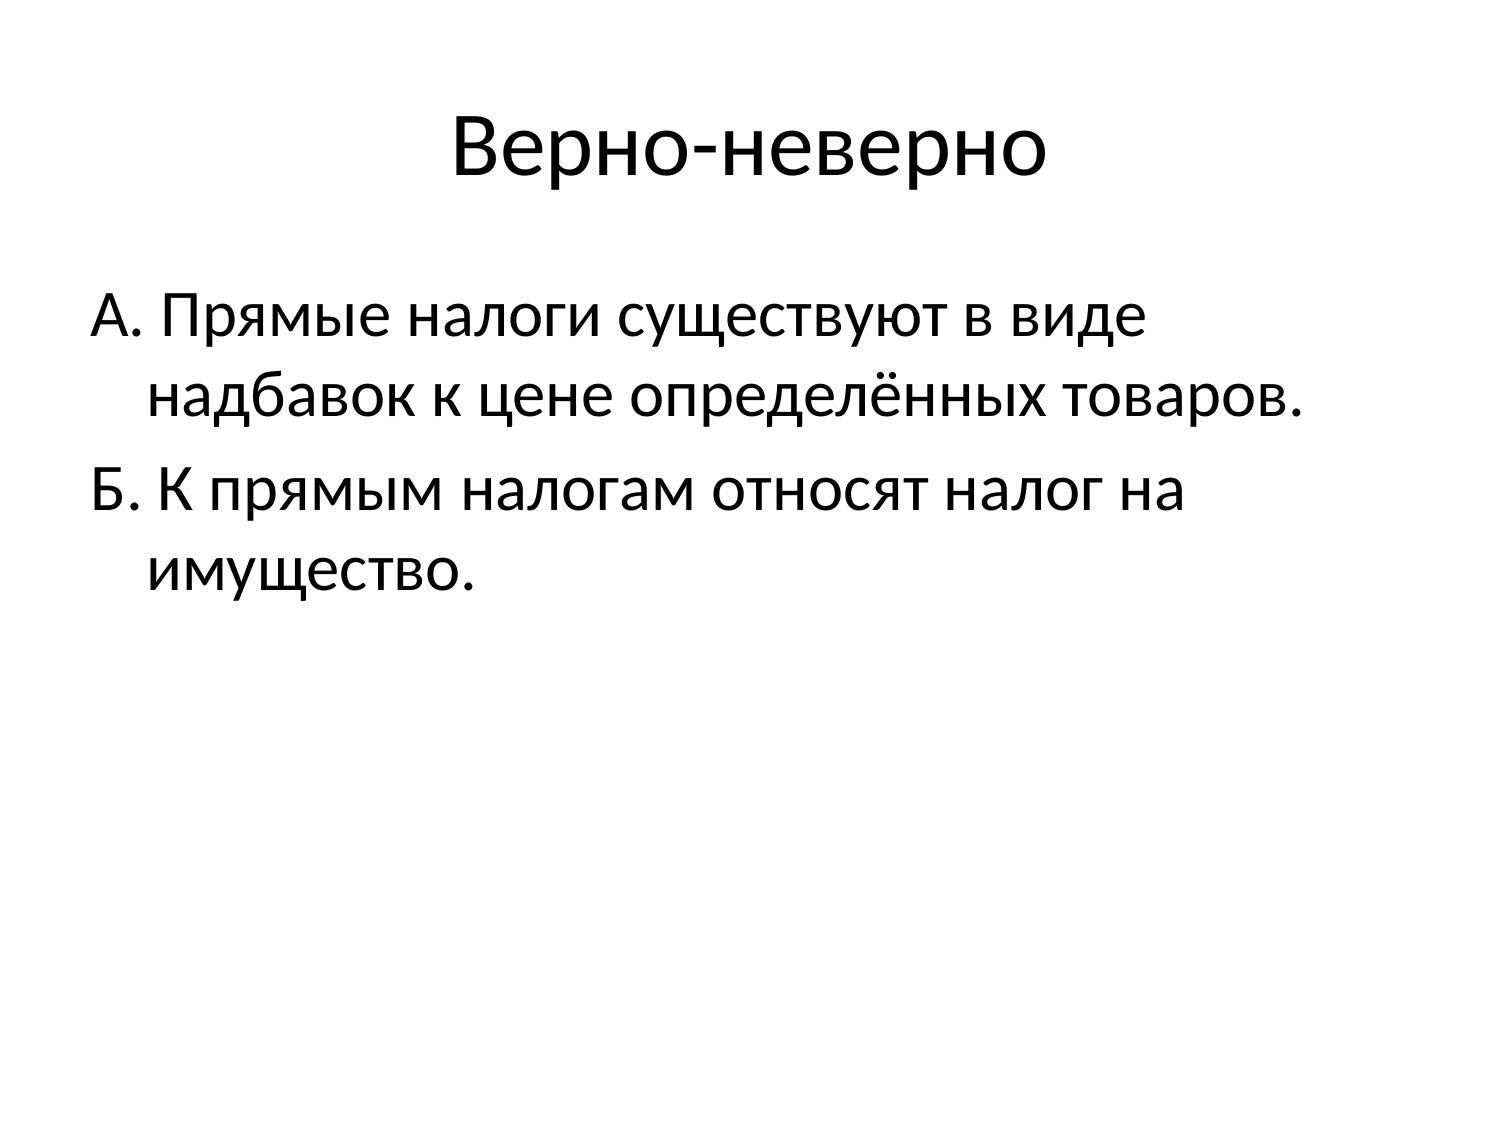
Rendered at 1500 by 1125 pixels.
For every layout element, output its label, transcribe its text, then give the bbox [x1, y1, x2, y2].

title Верно-неверно [75, 45, 1425, 233]
list А. Прямые налоги существуют в виде надбавок к цене определённых товаров. Б. К прямым налогам относят налог на имущество. [75, 262, 1425, 1005]
